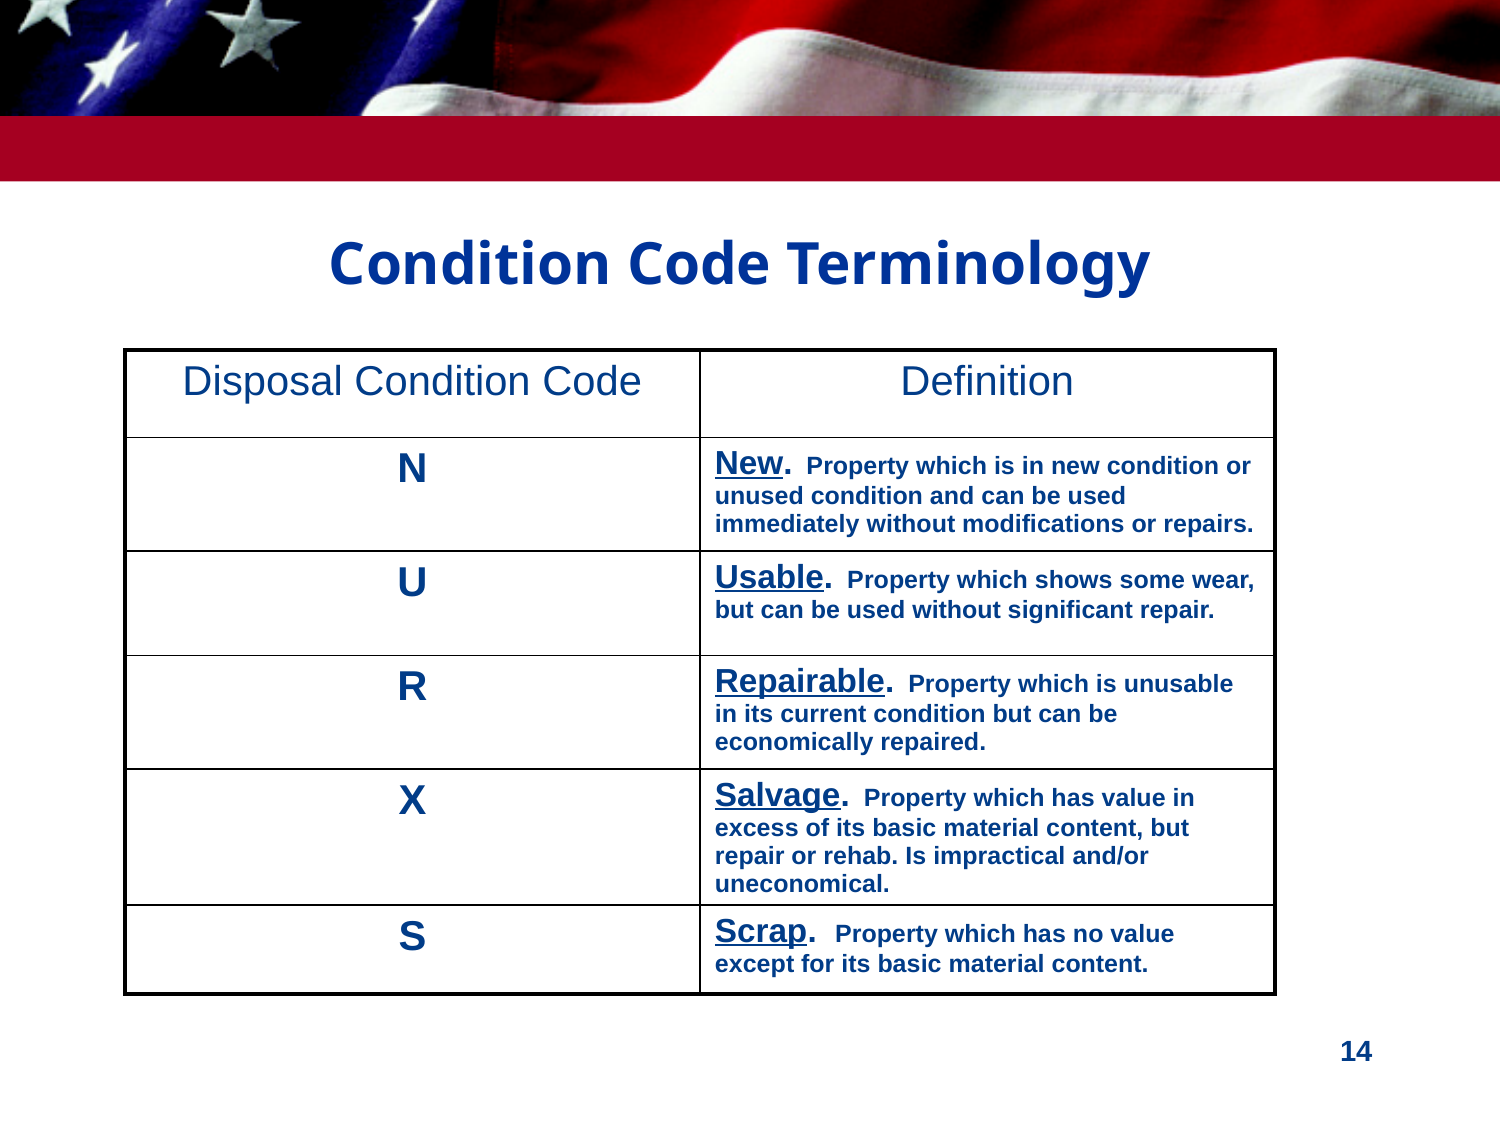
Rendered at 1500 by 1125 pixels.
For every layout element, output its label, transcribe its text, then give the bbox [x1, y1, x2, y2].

table_header Disposal Condition Code [127, 352, 699, 437]
table_cell Salvage. Property which has value in excess of its basic material content, but repair or rehab. Is impractical and/or uneconomical. [701, 770, 1273, 904]
table_cell R [127, 656, 699, 768]
table_cell New. Property which is in new condition or unused condition and can be used immediately without modifications or repairs. [701, 438, 1273, 550]
slide_number 14 [1074, 1024, 1388, 1101]
table_cell S [127, 906, 699, 992]
table_cell Repairable. Property which is unusable in its current condition but can be economically repaired. [701, 656, 1273, 768]
picture [0, 0, 1500, 116]
table_cell X [127, 770, 699, 904]
table_cell Scrap. Property which has no value except for its basic material content. [701, 906, 1273, 992]
table_cell N [127, 438, 699, 550]
title Condition Code Terminology [37, 212, 1426, 306]
table_header Definition [701, 352, 1273, 437]
table_cell U [127, 552, 699, 655]
table_cell Usable. Property which shows some wear, but can be used without significant repair. [701, 552, 1273, 655]
